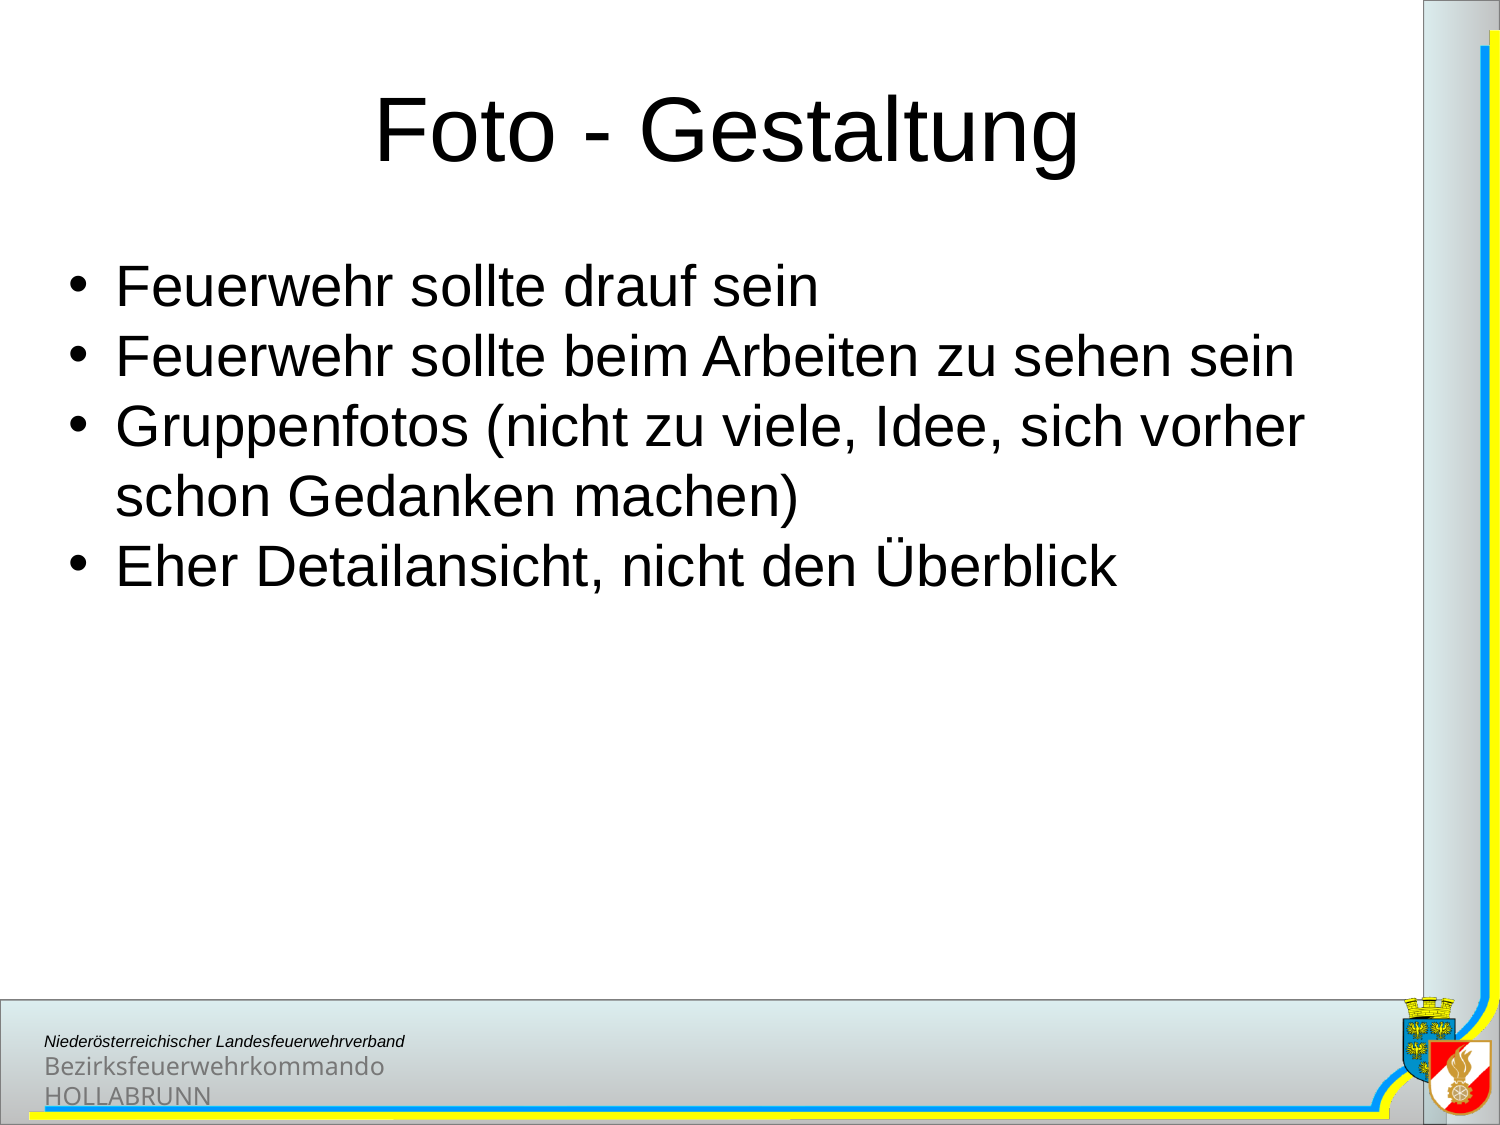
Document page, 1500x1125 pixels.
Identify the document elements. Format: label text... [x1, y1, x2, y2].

text_box Feuerwehr sollte drauf sein Feuerwehr sollte beim Arbeiten zu sehen sein Gruppenfotos (nicht zu viele, Idee, sich vorher schon Gedanken machen) Eher Detailansicht, nicht den Überblick [54, 240, 1378, 816]
title Foto - Gestaltung [53, 30, 1404, 219]
picture [29, 30, 1500, 1120]
